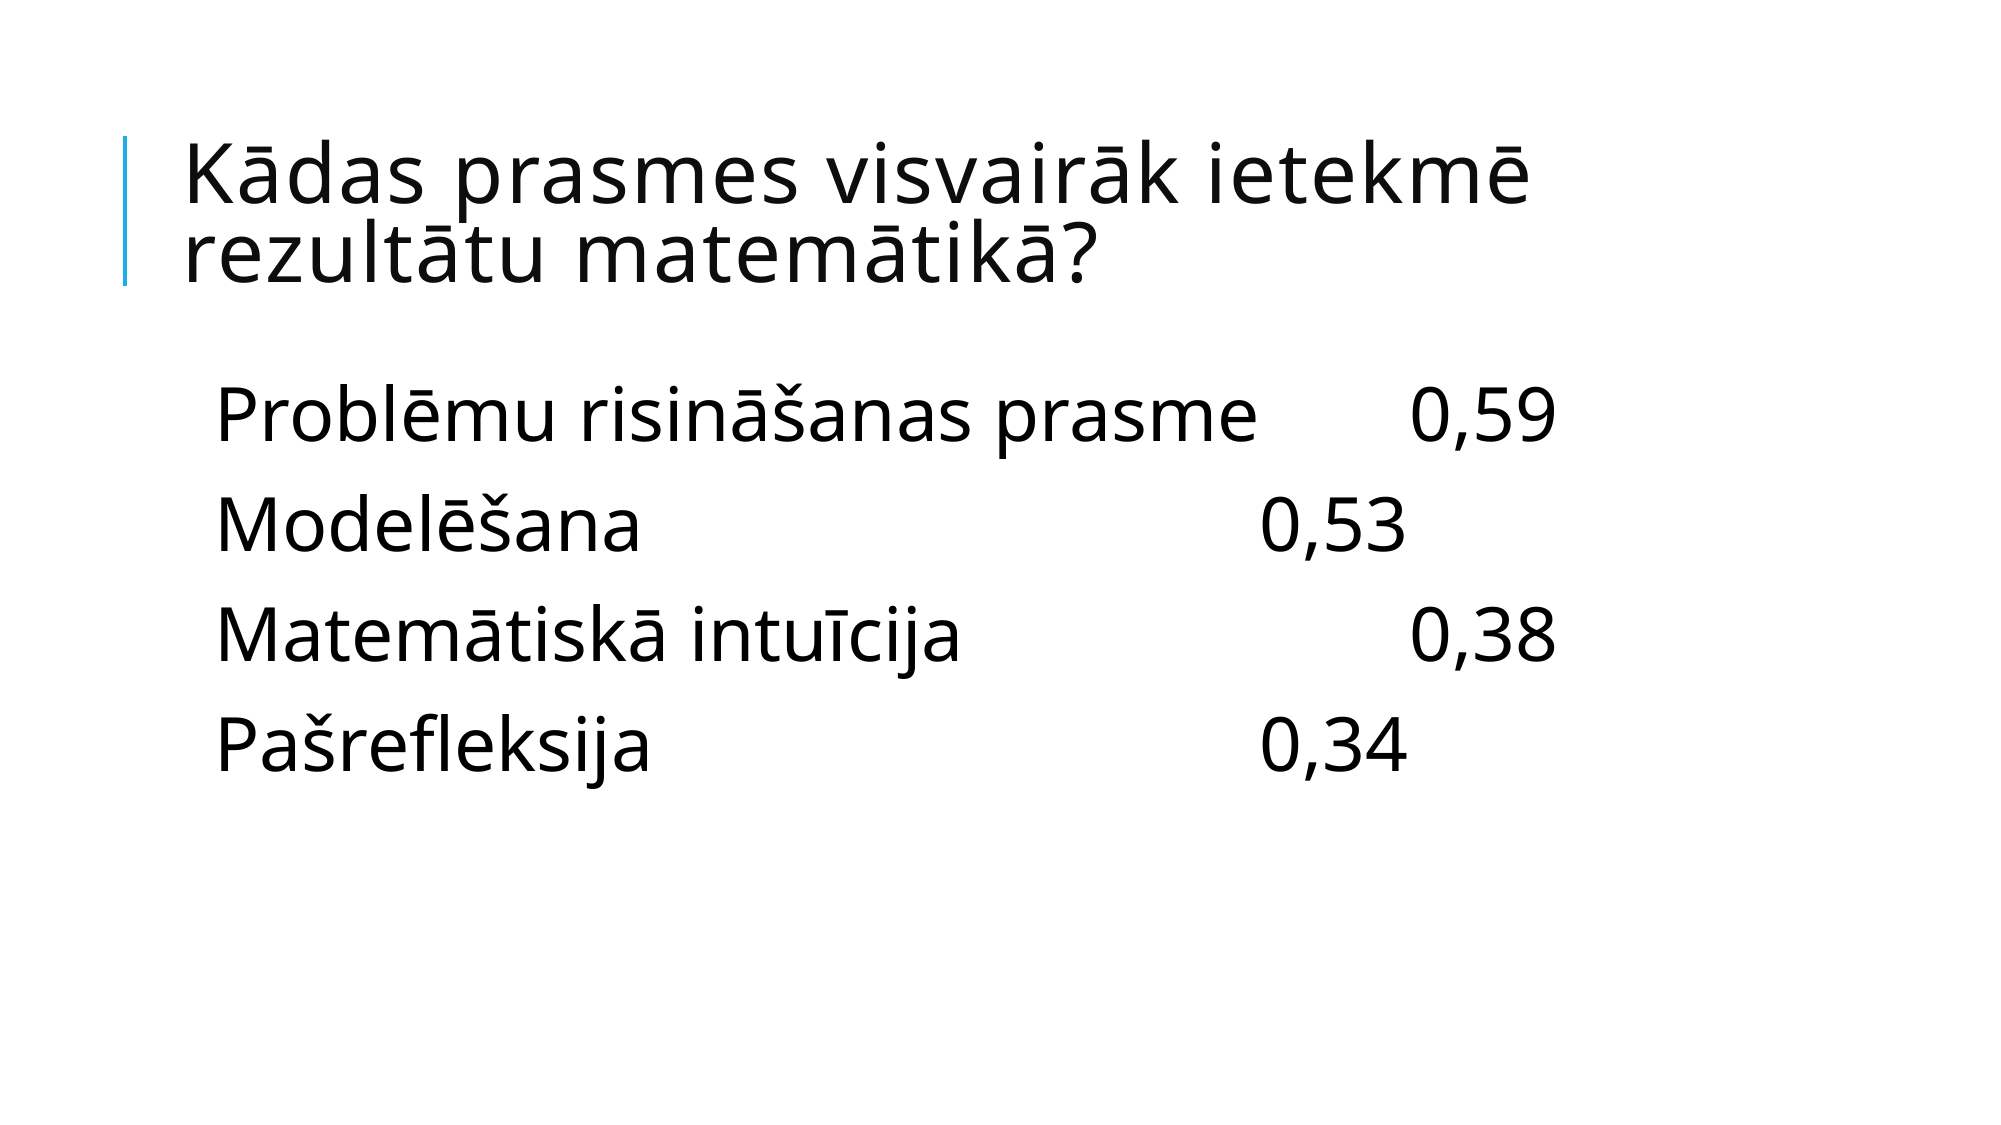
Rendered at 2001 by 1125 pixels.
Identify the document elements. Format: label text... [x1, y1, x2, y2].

list Problēmu risināšanas prasme 0,59 Modelēšana 0,53 Matemātiskā intuīcija 0,38 Pašrefleksija 0,34 [187, 369, 1813, 1058]
title Kādas prasmes visvairāk ietekmē rezultātu matemātikā? [168, 96, 1763, 342]
